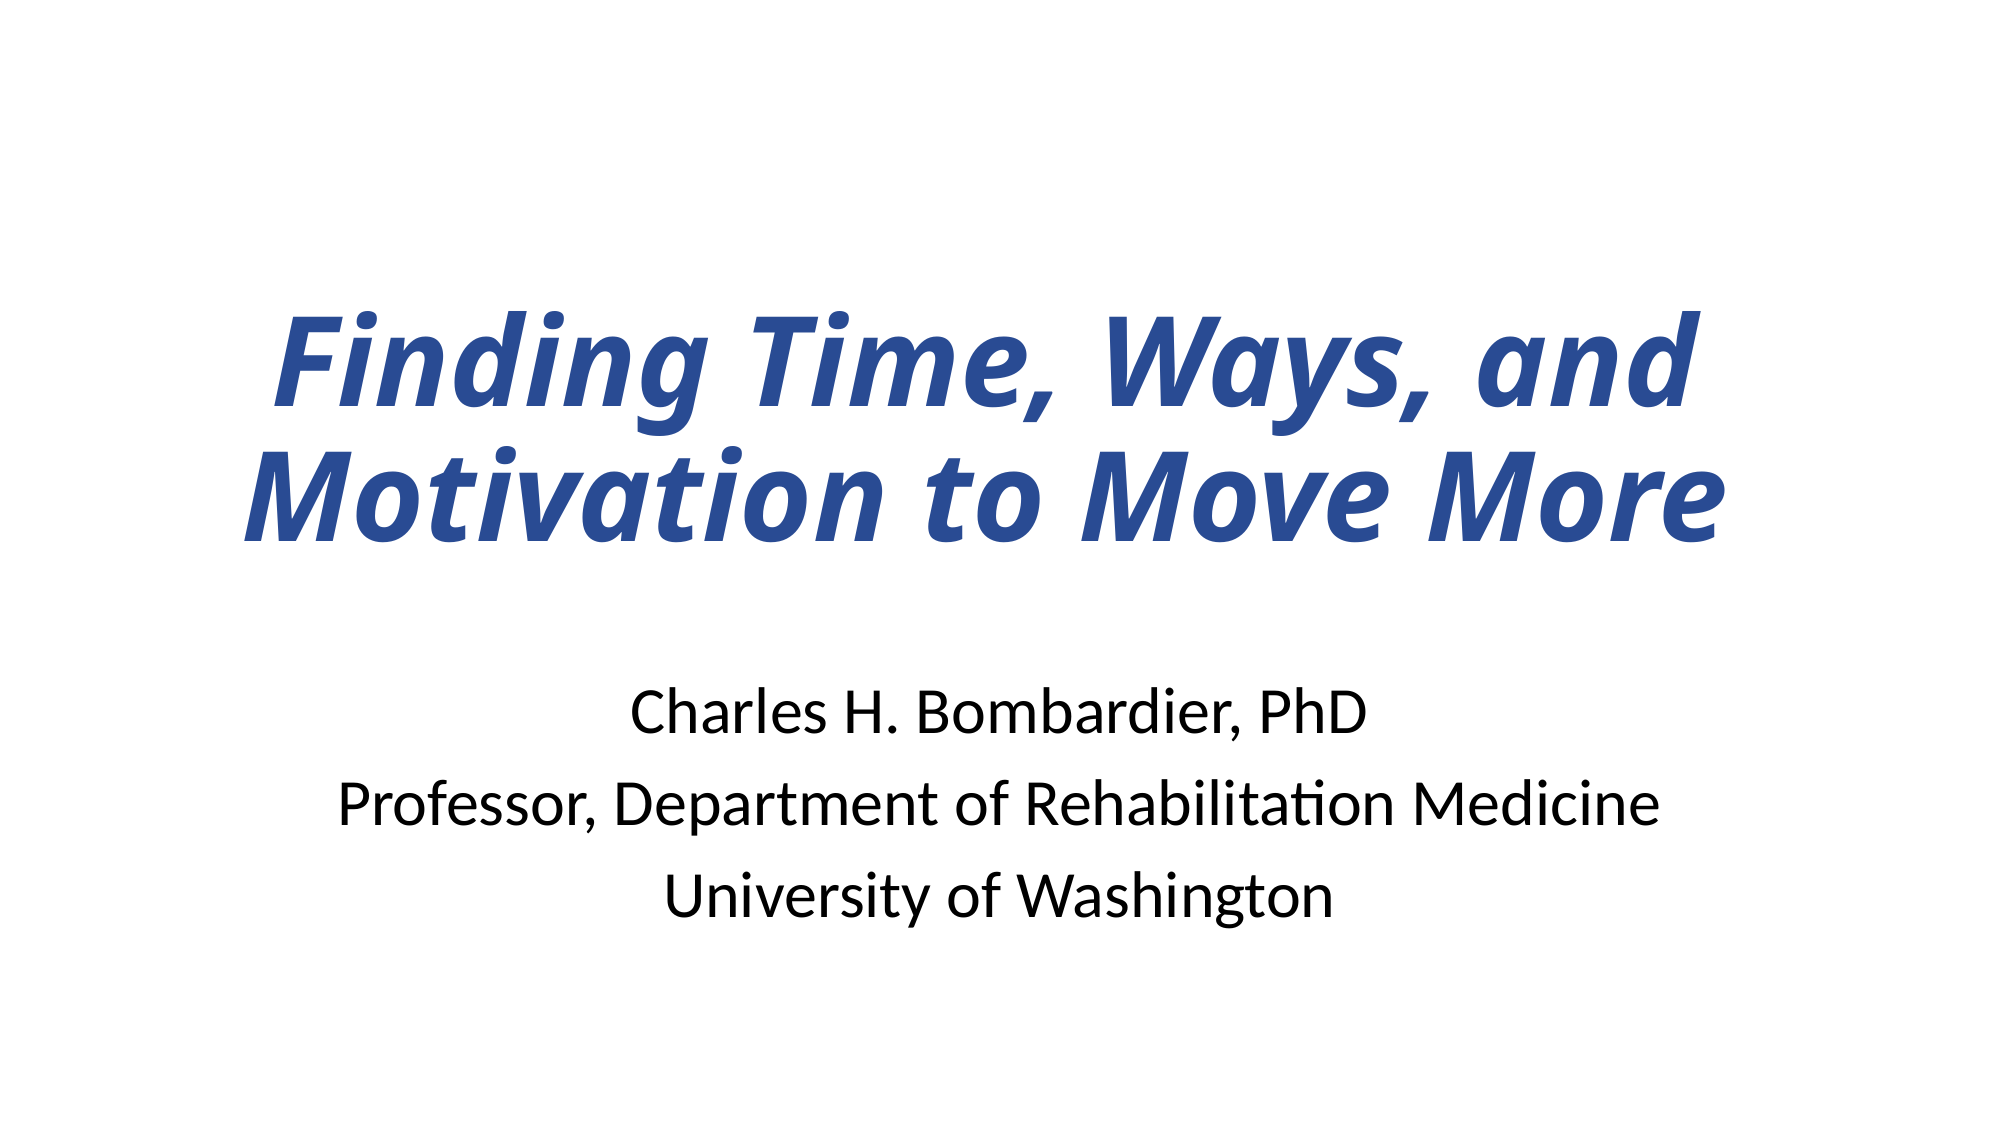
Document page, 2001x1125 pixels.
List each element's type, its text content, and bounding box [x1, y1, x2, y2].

subtitle Charles H. Bombardier, PhD Professor, Department of Rehabilitation Medicine University of Washington [249, 669, 1750, 941]
title Finding Time, Ways, and Motivation to Move More [106, 184, 1865, 576]
